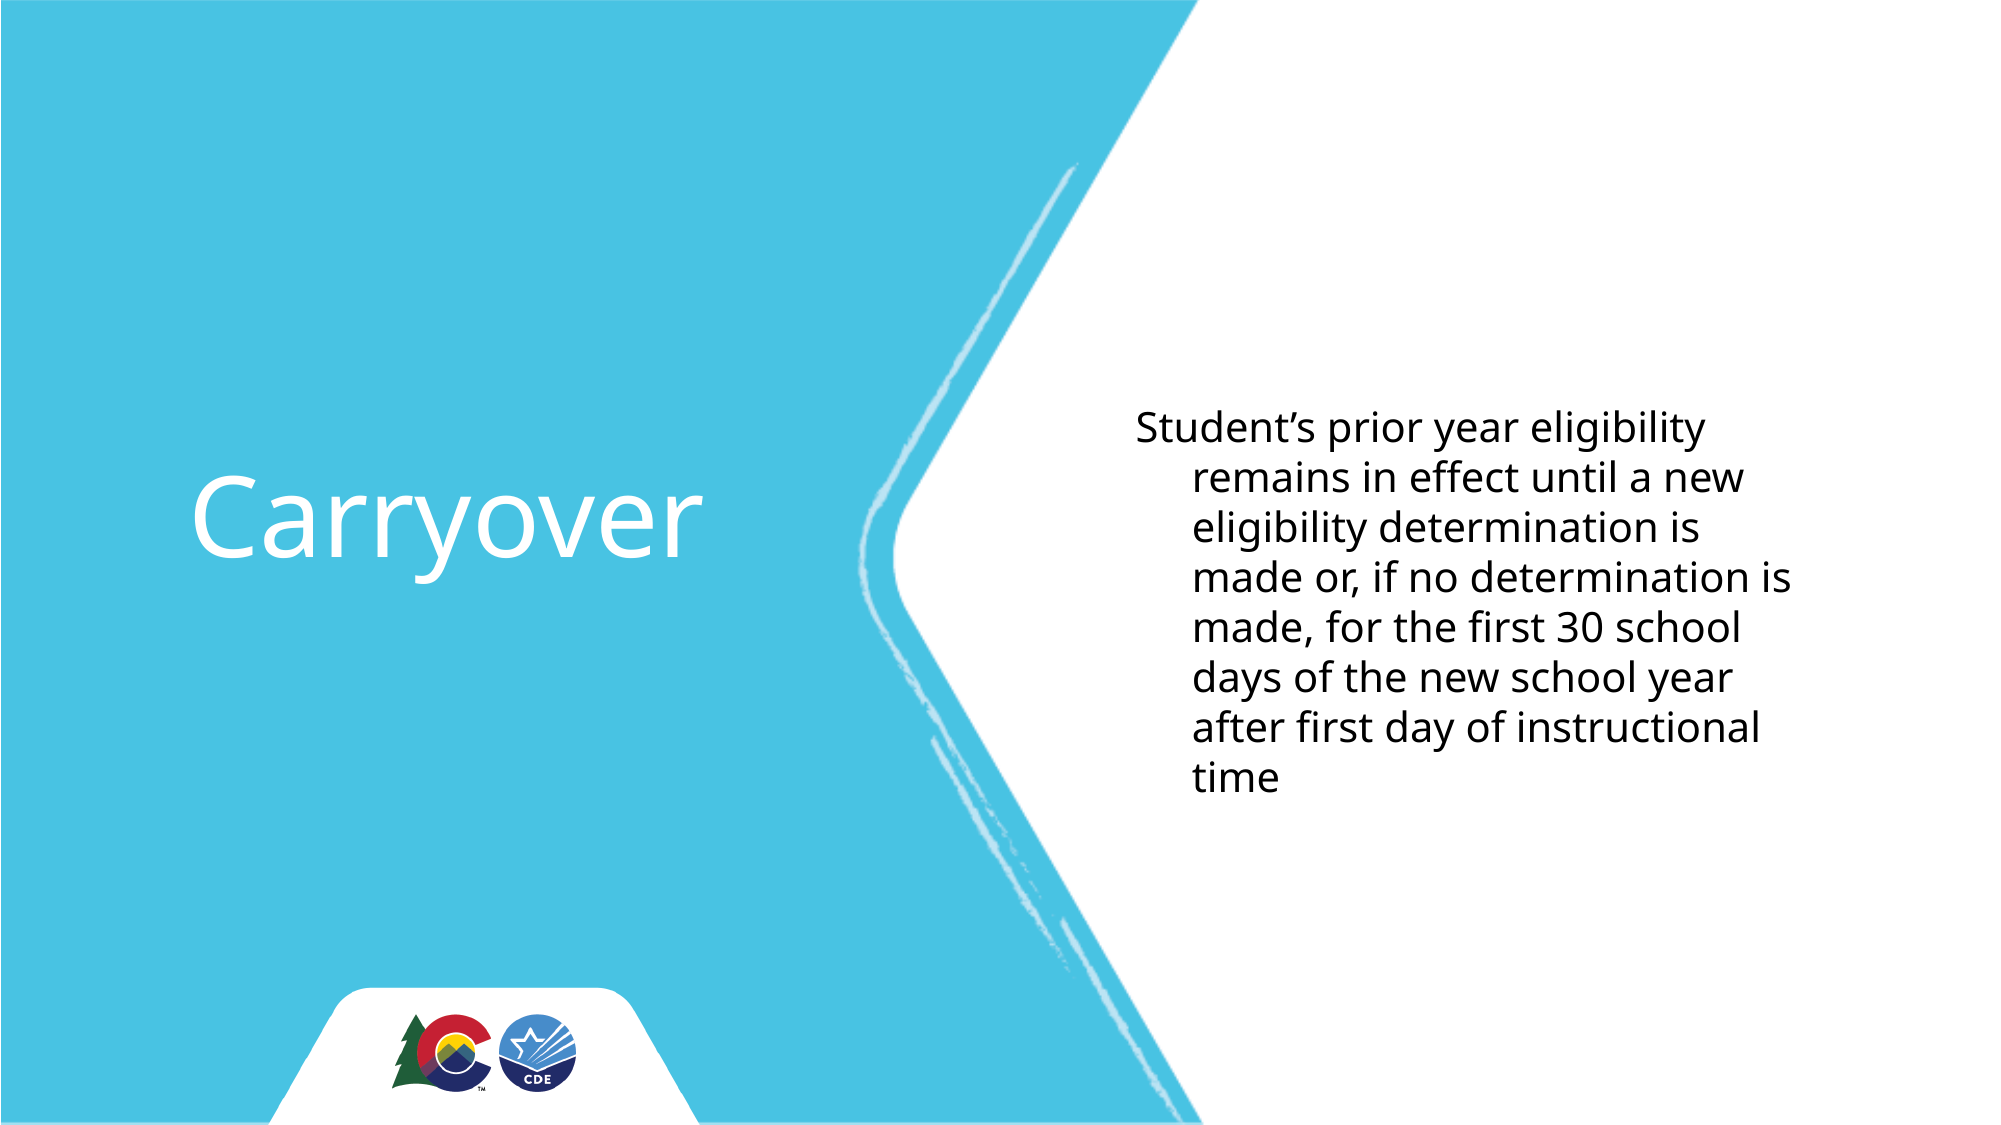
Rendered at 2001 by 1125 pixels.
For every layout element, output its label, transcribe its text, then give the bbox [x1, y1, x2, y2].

picture [1, 0, 1999, 1125]
text_box Student’s prior year eligibility remains in effect until a new eligibility determination is made or, if no determination is made, for the first 30 school days of the new school year after first day of instructional time [1120, 393, 1828, 808]
title Carryover [101, 108, 792, 918]
